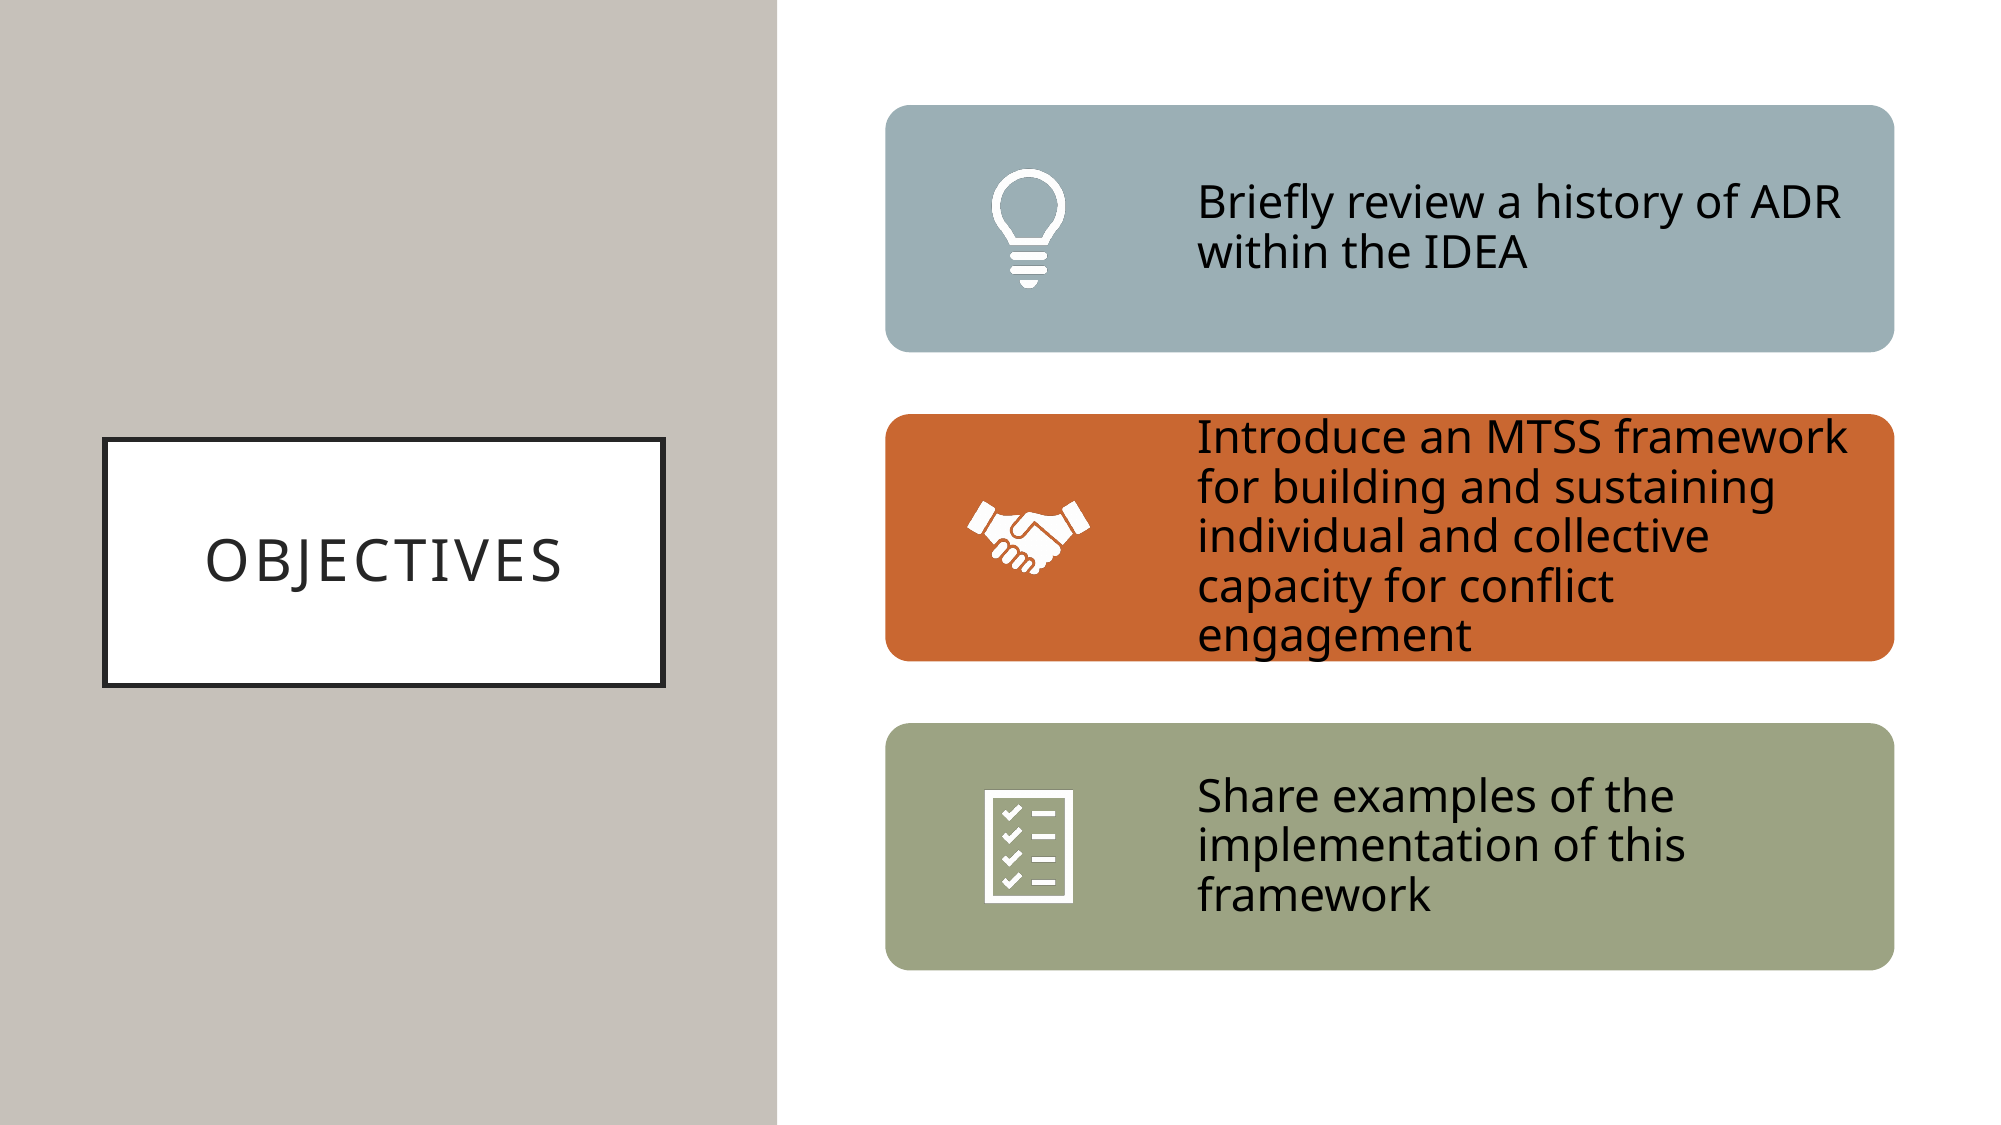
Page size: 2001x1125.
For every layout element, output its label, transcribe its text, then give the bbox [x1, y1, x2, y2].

text_box [779, 0, 2000, 1125]
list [885, 104, 1895, 971]
text_box [0, 0, 778, 1125]
title Objectives [102, 437, 666, 688]
